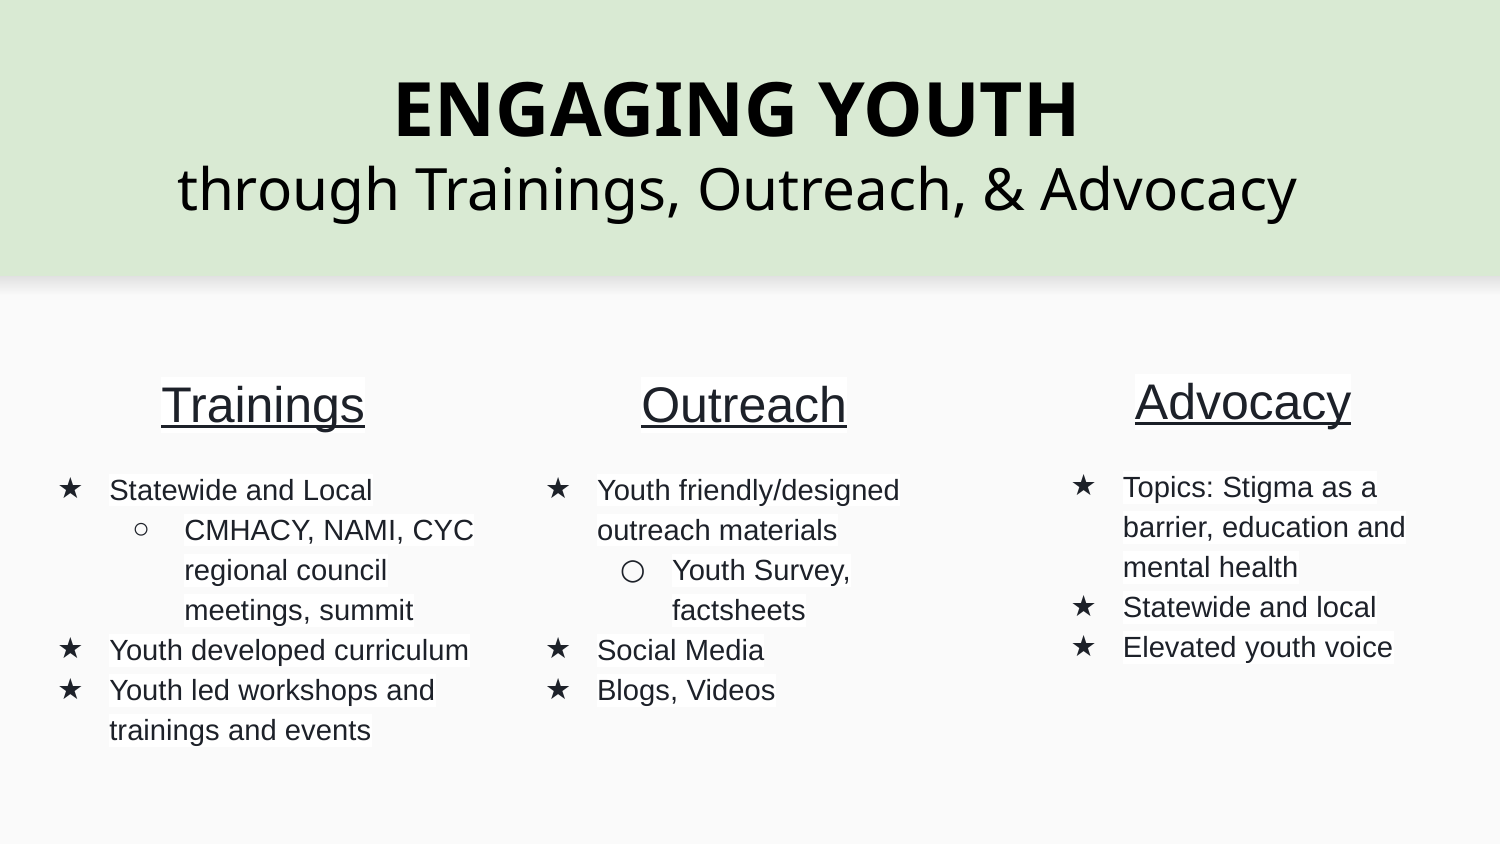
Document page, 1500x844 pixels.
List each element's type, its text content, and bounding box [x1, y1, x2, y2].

title ENGAGING YOUTH through Trainings, Outreach, & Advocacy [0, 56, 1488, 237]
text_box Outreach Youth friendly/designed outreach materials Youth Survey, factsheets Social Media Blogs, Videos [507, 348, 981, 777]
list Trainings Statewide and Local CMHACY, NAMI, CYC regional council meetings, summit Youth developed curriculum Youth led workshops and trainings and events [19, 348, 507, 777]
text_box Advocacy Topics: Stigma as a barrier, education and mental health Statewide and local Elevated youth voice [1032, 345, 1454, 774]
